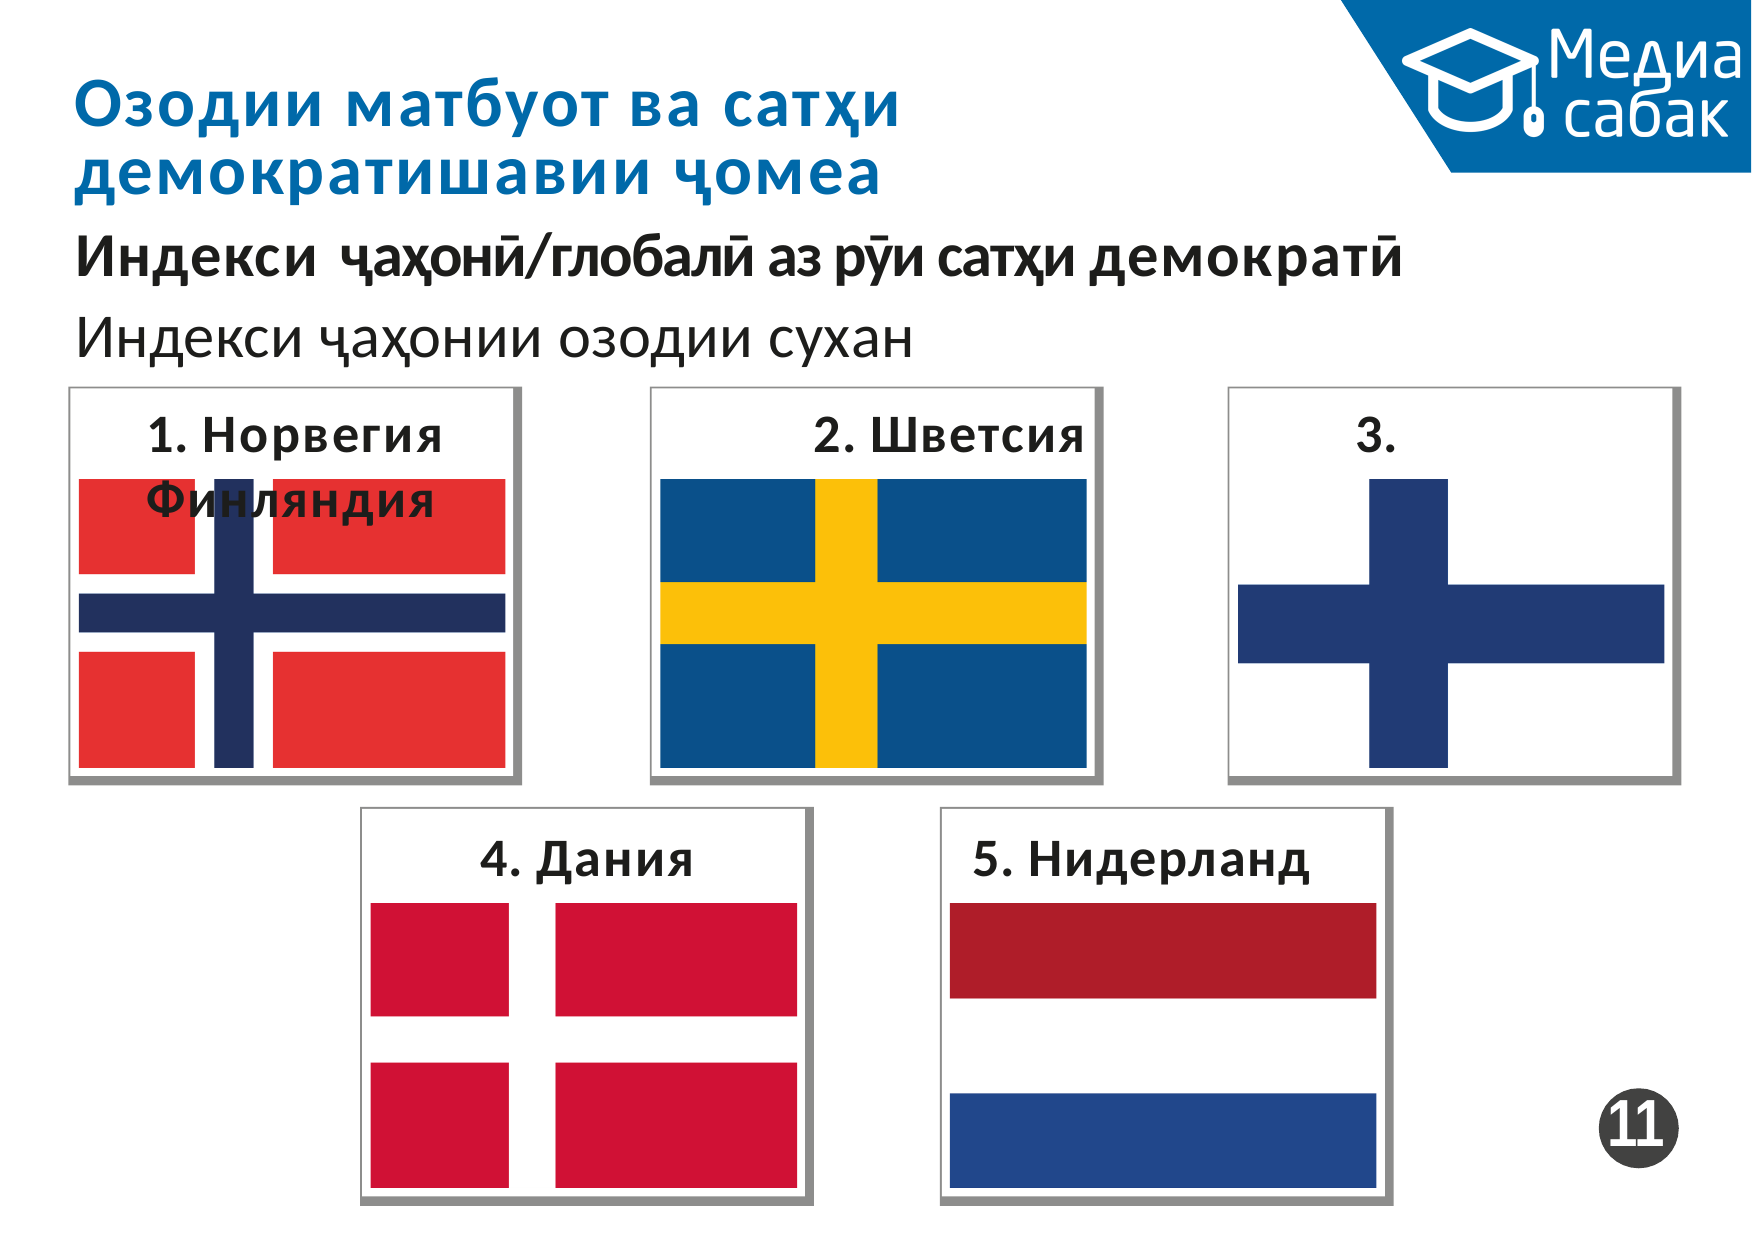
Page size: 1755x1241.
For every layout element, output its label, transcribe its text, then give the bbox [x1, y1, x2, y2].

text_box [360, 806, 814, 1206]
text_box 11 [1605, 1079, 1671, 1160]
text_box Индекси ҷаҳонӣ/глобалӣ аз рӯи сатҳи демократӣ Индекси ҷаҳонии озодии сухан 1. Норвегия 2. Шветсия 3. Финляндия [72, 214, 1631, 529]
text_box [70, 388, 514, 776]
text_box [949, 903, 1377, 1188]
title Озодии матбуот ва сатҳи демократишавии ҷомеа [72, 71, 970, 214]
text_box [370, 903, 798, 1188]
text_box [651, 529, 1095, 776]
text_box [1229, 388, 1673, 776]
text_box [939, 806, 1394, 1206]
text_box 5. Нидерланд [970, 821, 1356, 887]
text_box [1399, 28, 1571, 149]
text_box [78, 529, 506, 768]
text_box [649, 529, 1104, 786]
text_box [362, 808, 805, 1197]
text_box [1238, 479, 1665, 768]
text_box [941, 808, 1385, 1197]
text_box [68, 386, 523, 786]
text_box 4. Дания [478, 821, 698, 887]
text_box [1227, 386, 1682, 786]
text_box [1551, 23, 1741, 137]
text_box [660, 529, 1087, 768]
text_box [1340, 0, 1752, 173]
